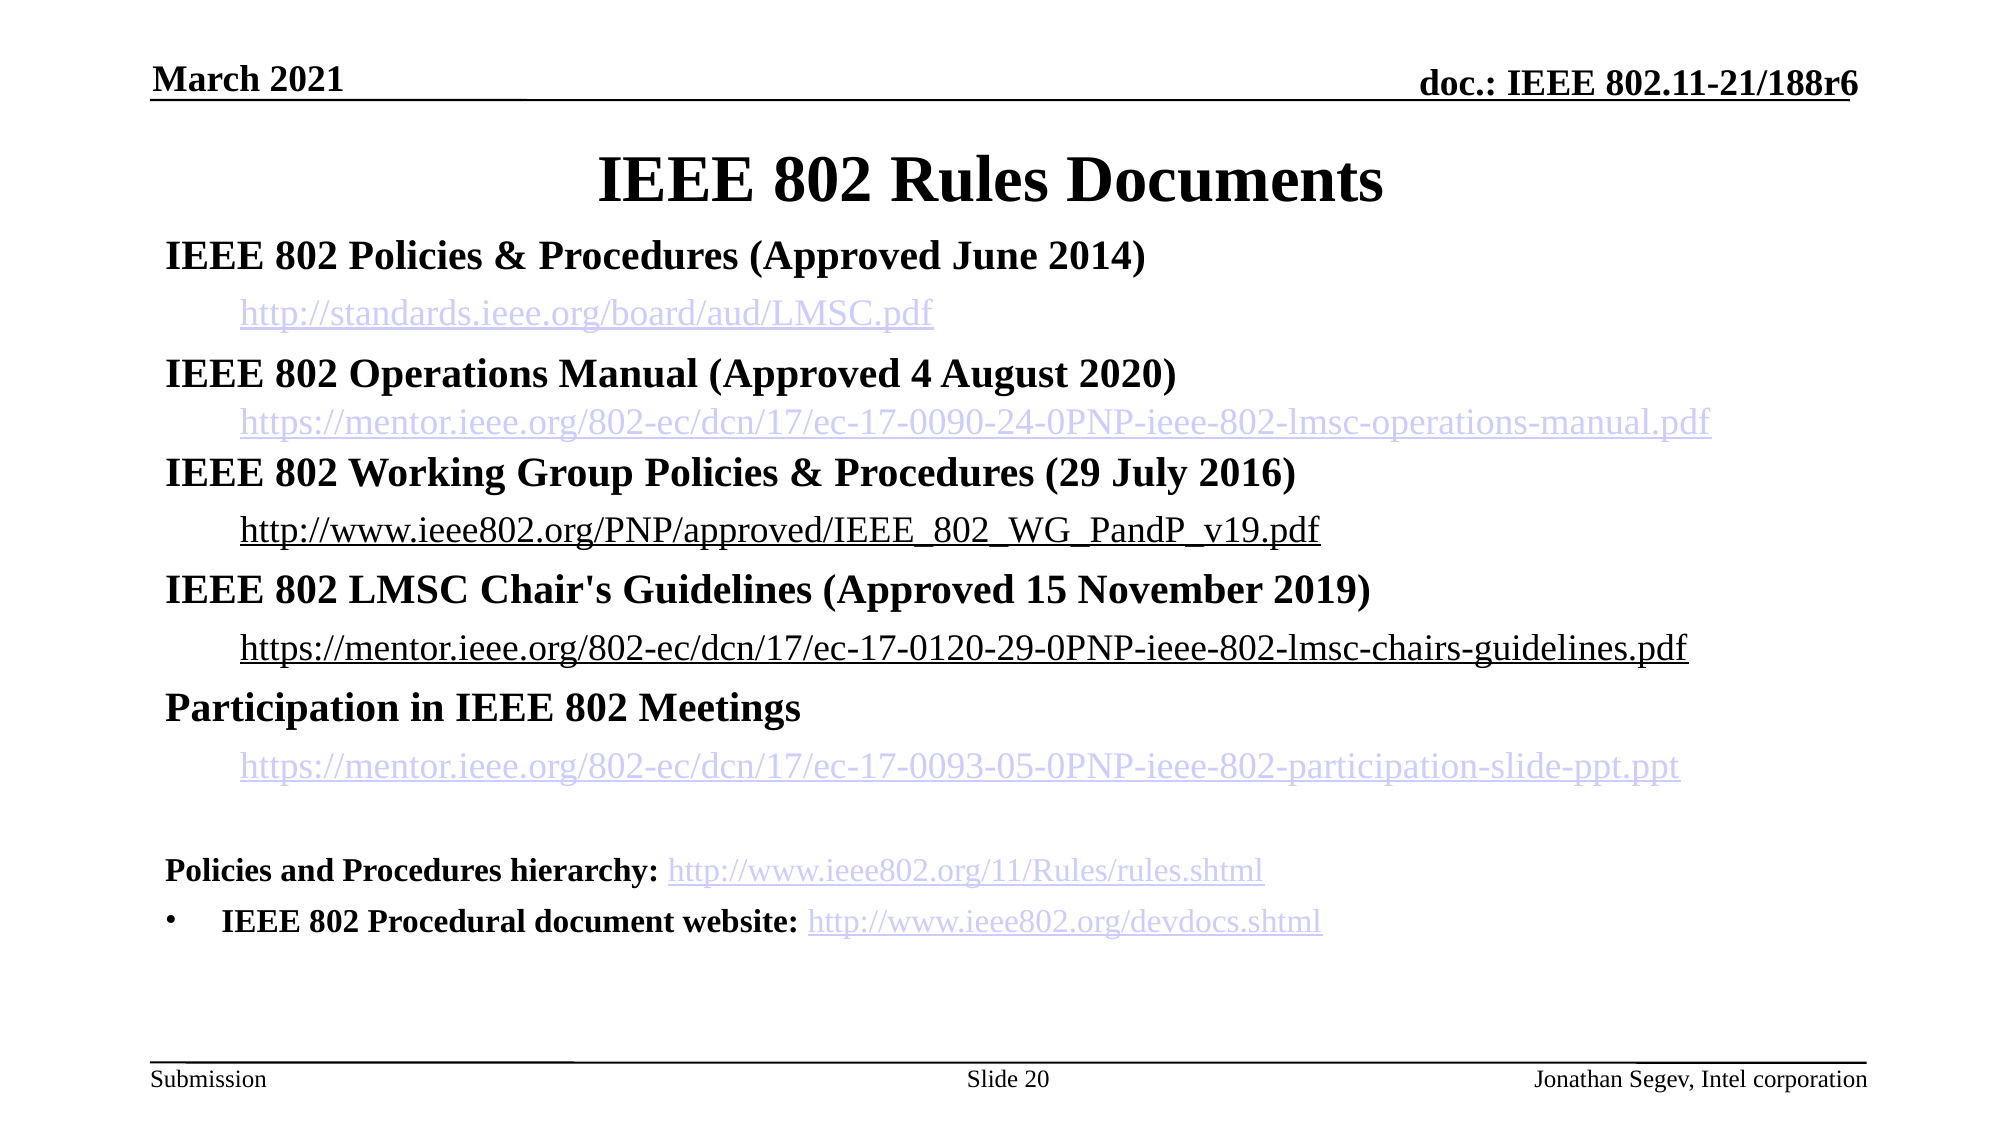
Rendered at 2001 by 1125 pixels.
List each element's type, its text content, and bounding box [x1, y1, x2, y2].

list IEEE 802 Policies & Procedures (Approved June 2014) http://standards.ieee.org/board/aud/LMSC.pdf IEEE 802 Operations Manual (Approved 4 August 2020) https://mentor.ieee.org/802-ec/dcn/17/ec-17-0090-24-0PNP-ieee-802-lmsc-operations-manual.pdf IEEE 802 Working Group Policies & Procedures (29 July 2016) http://www.ieee802.org/PNP/approved/IEEE_802_WG_PandP_v19.pdf IEEE 802 LMSC Chair's Guidelines (Approved 15 November 2019) https://mentor.ieee.org/802-ec/dcn/17/ec-17-0120-29-0PNP-ieee-802-lmsc-chairs-guidelines.pdf Participation in IEEE 802 Meetings https://mentor.ieee.org/802-ec/dcn/17/ec-17-0093-05-0PNP-ieee-802-participation-slide-ppt.ppt Policies and Procedures hierarchy: http://www.ieee802.org/11/Rules/rules.shtml IEEE 802 Procedural document website: http://www.ieee802.org/devdocs.shtml [149, 219, 1850, 1003]
footer Jonathan Segev, Intel corporation [1171, 1061, 1869, 1093]
title IEEE 802 Rules Documents [149, 112, 1850, 219]
slide_number Slide 20 [950, 1061, 1067, 1123]
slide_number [152, 54, 563, 100]
